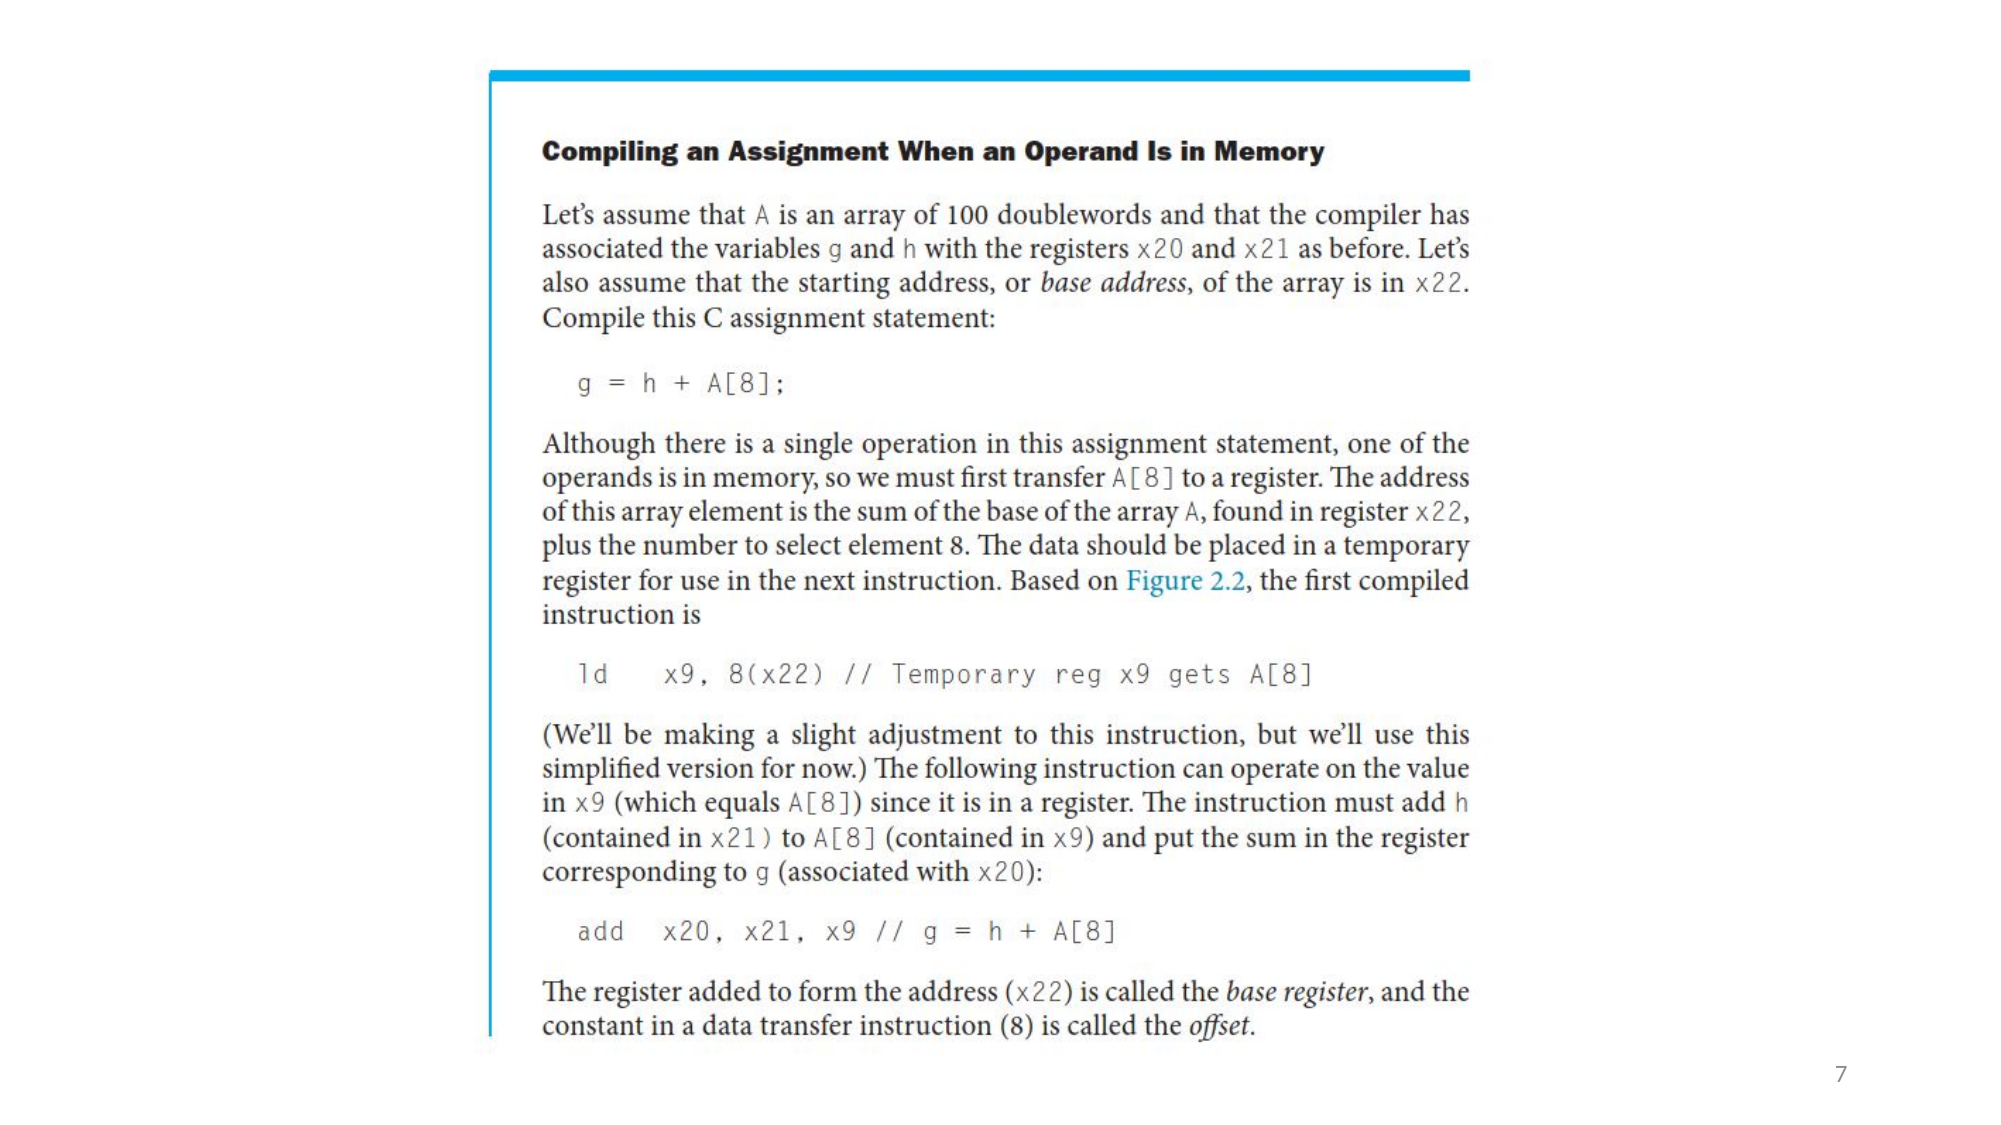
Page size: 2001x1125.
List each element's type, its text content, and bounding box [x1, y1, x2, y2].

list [475, 59, 1497, 1062]
slide_number 7 [1412, 1042, 1863, 1103]
